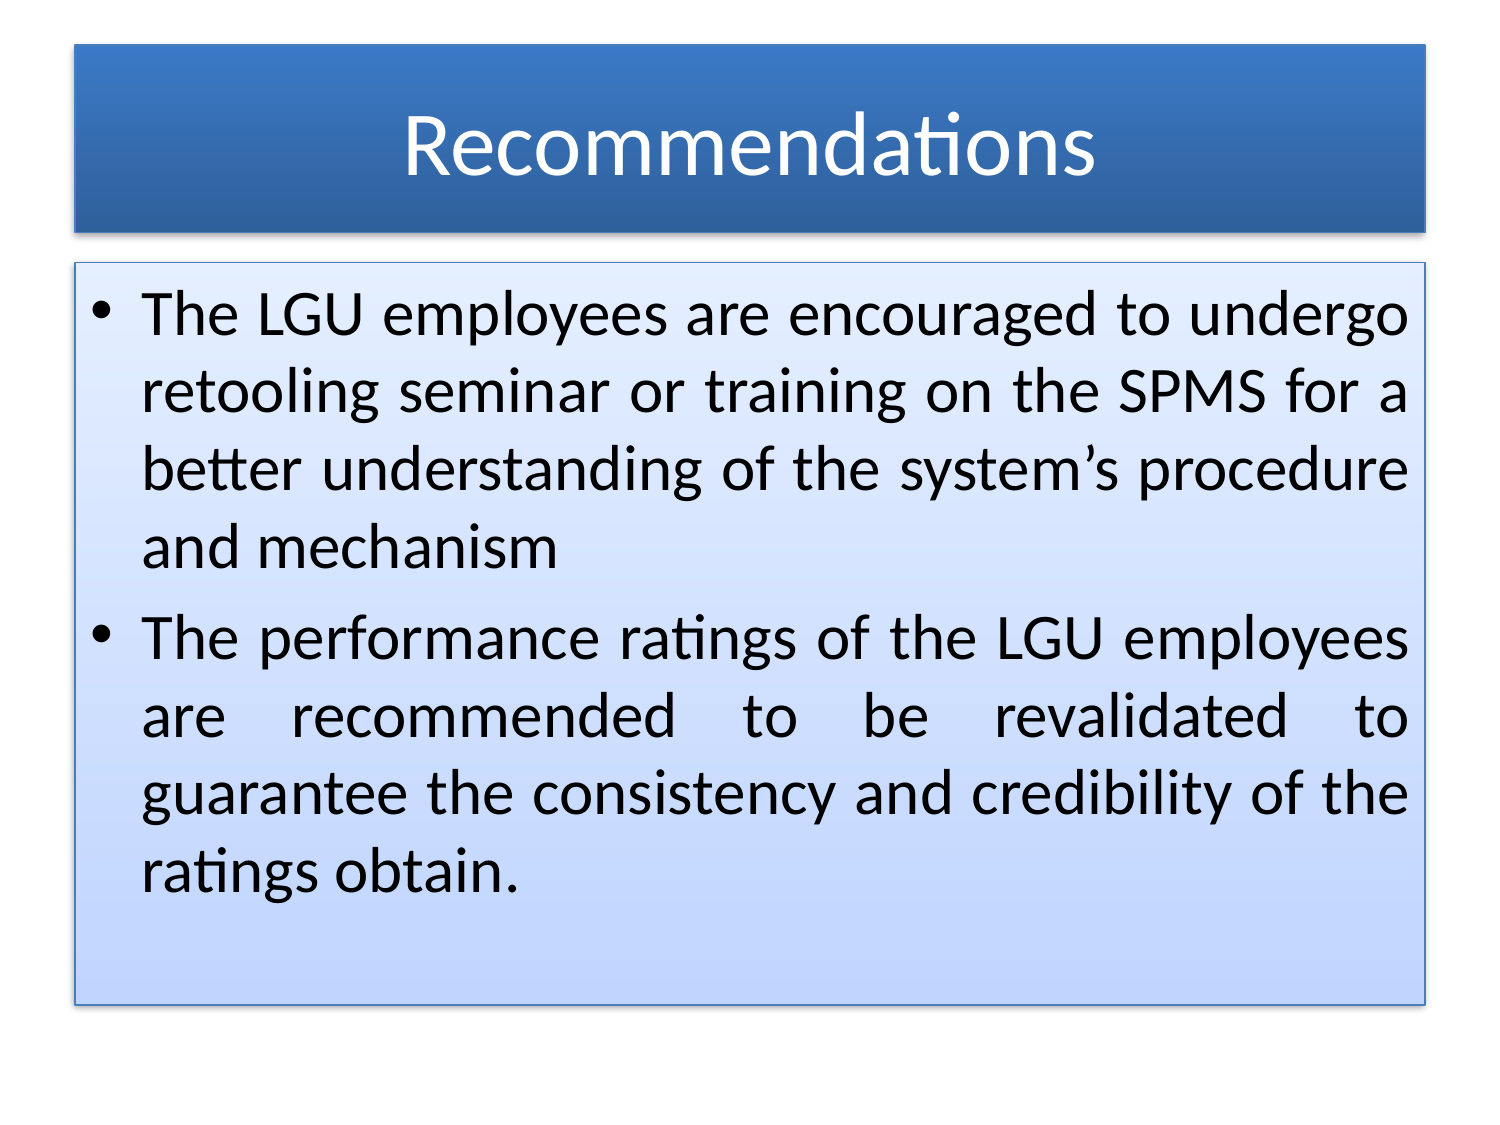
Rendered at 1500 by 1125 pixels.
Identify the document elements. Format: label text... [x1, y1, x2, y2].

title Recommendations [74, 44, 1426, 233]
list The LGU employees are encouraged to undergo retooling seminar or training on the SPMS for a better understanding of the system’s procedure and mechanism The performance ratings of the LGU employees are recommended to be revalidated to guarantee the consistency and credibility of the ratings obtain. [74, 262, 1426, 1006]
